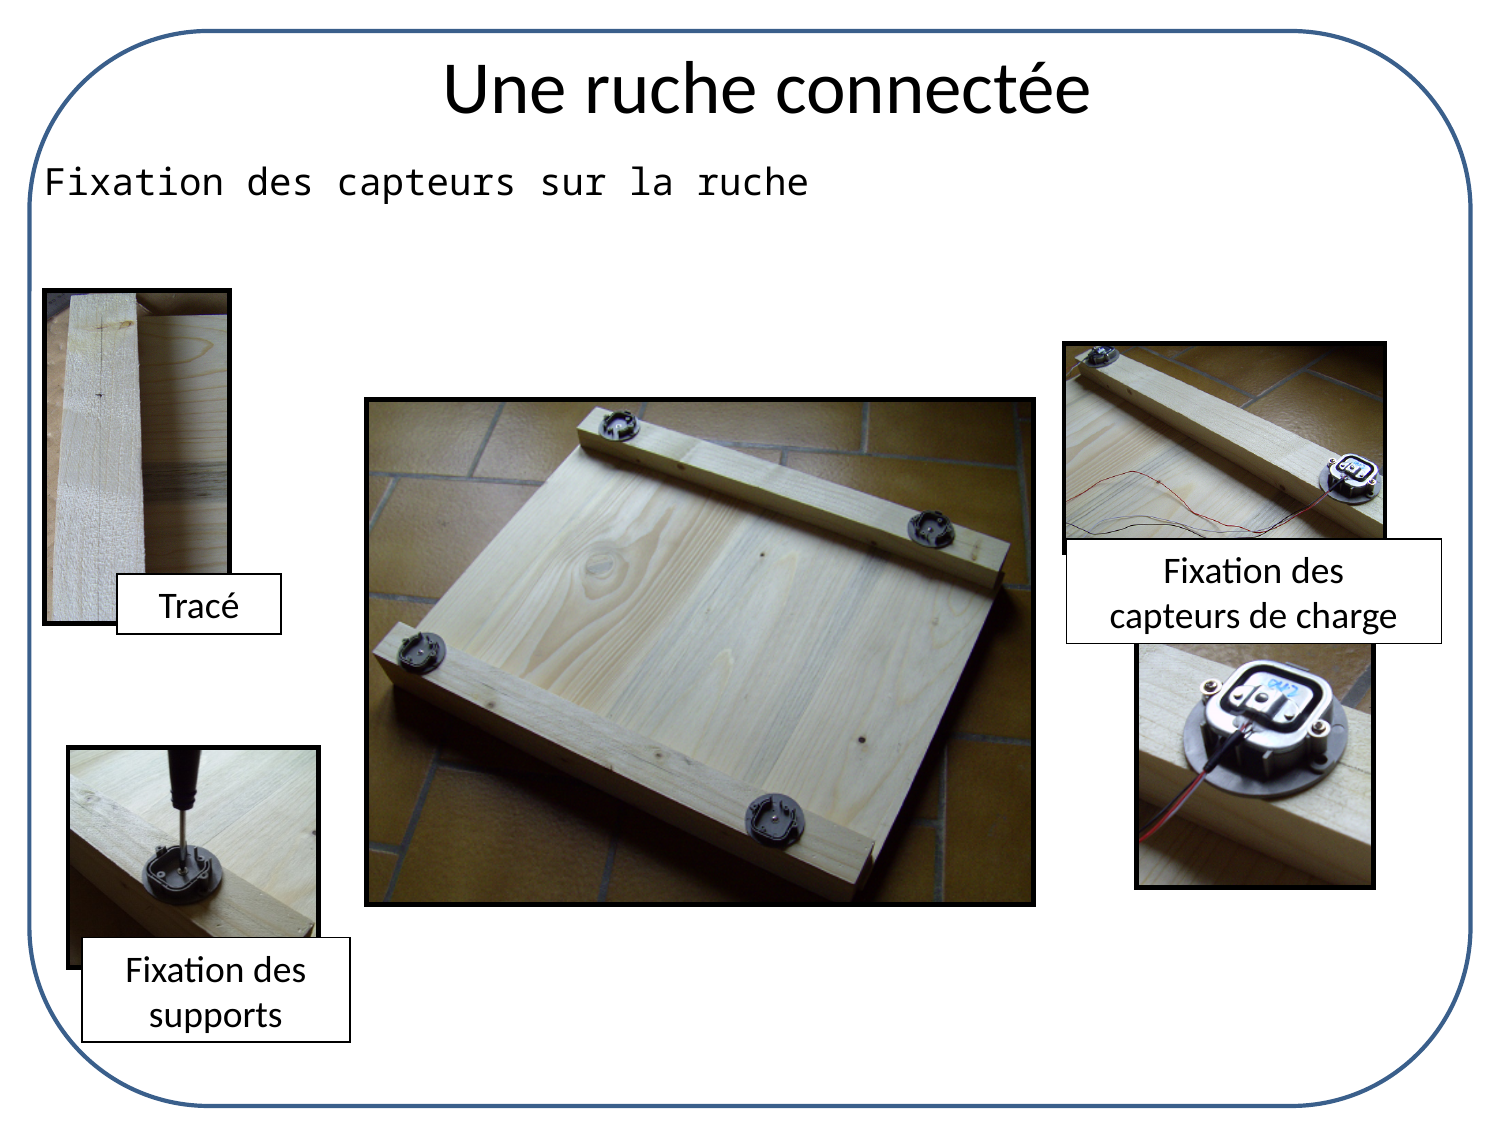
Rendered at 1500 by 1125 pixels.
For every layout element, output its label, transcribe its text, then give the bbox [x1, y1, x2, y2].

text_box Fixation des capteurs sur la ruche [29, 151, 1453, 211]
text_box Tracé [117, 574, 282, 634]
text_box Une ruche connectée [218, 30, 1317, 136]
text_box [27, 28, 1473, 1109]
text_box Fixation des supports [81, 937, 350, 1043]
picture [1138, 632, 1372, 886]
picture [46, 292, 228, 622]
text_box Fixation des capteurs de charge [1066, 538, 1442, 644]
picture [70, 749, 317, 966]
picture [368, 401, 1032, 903]
picture [1066, 345, 1383, 551]
